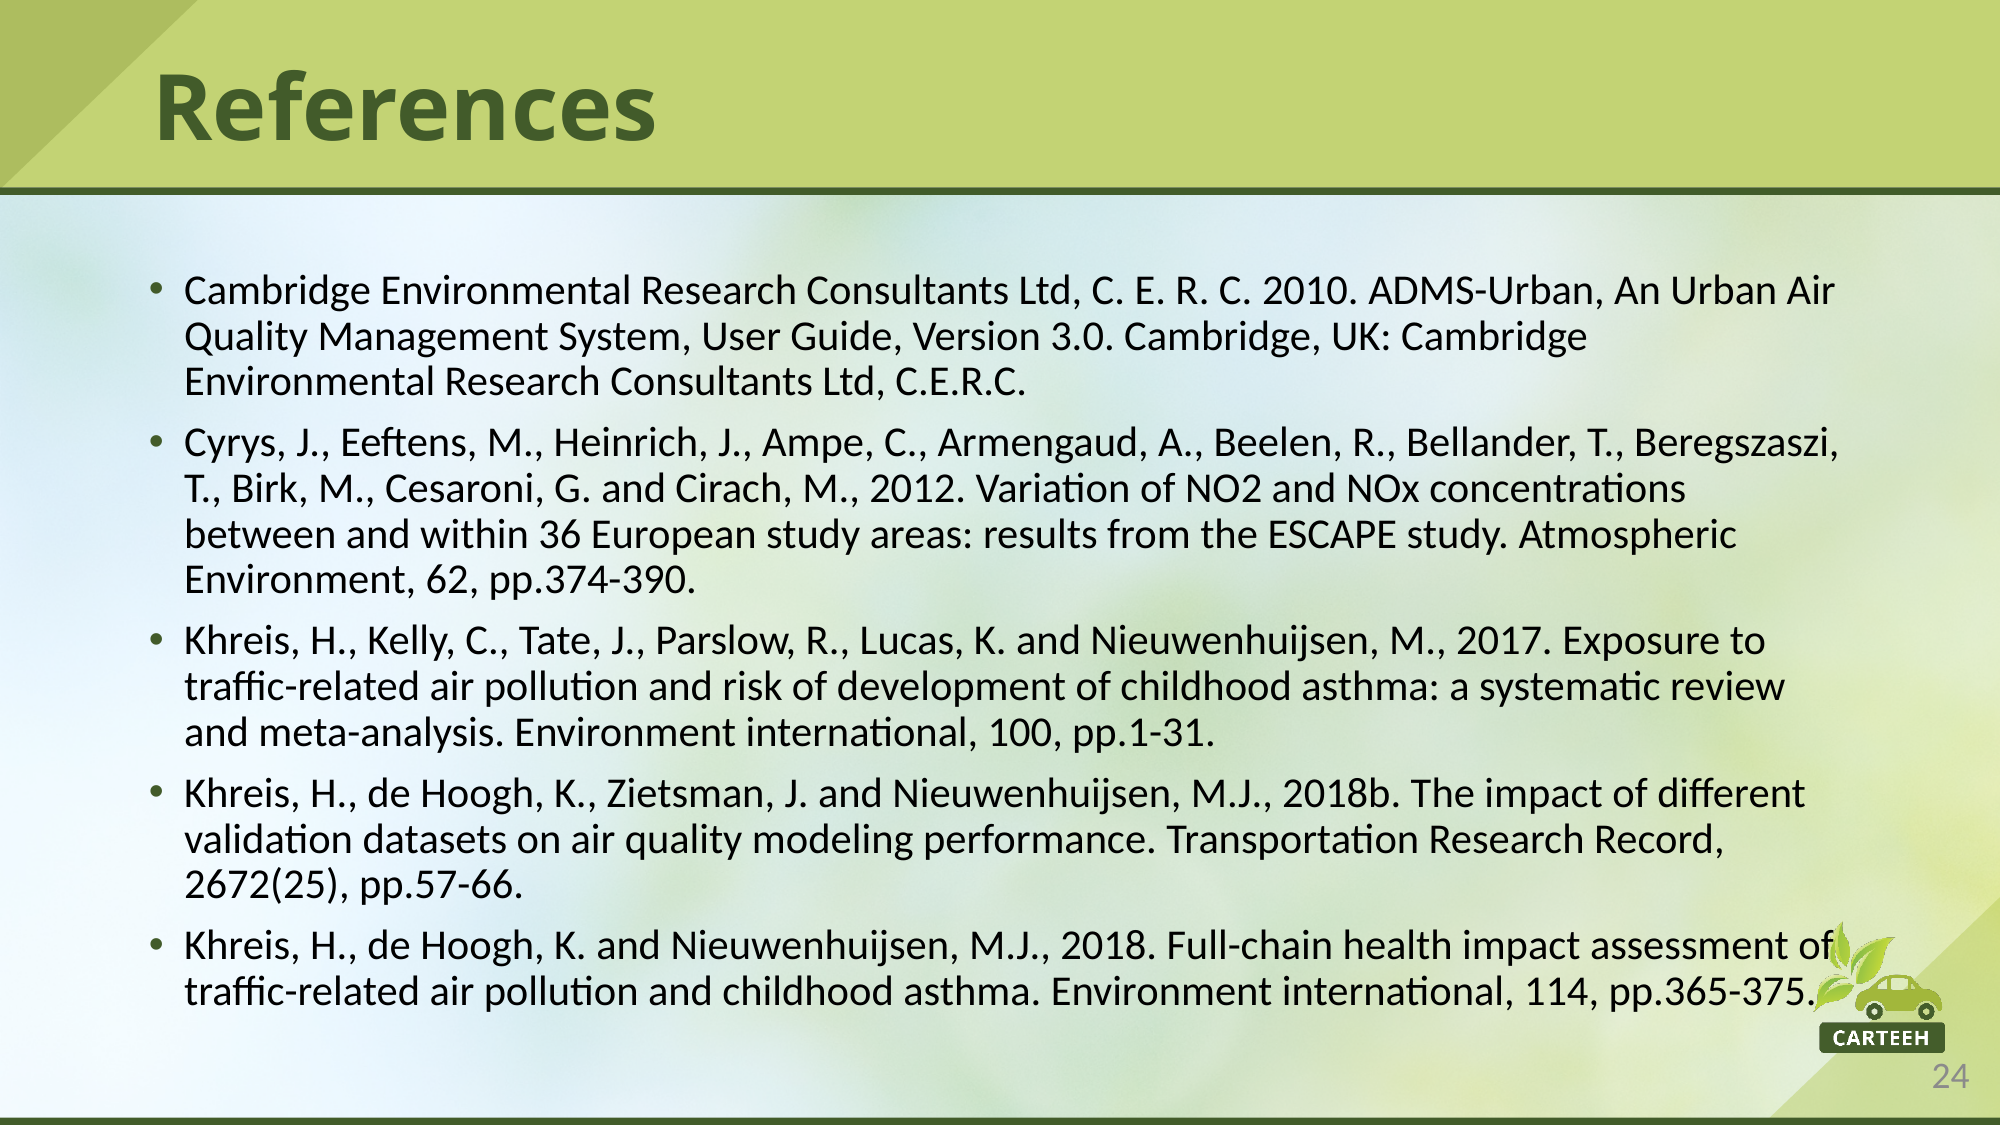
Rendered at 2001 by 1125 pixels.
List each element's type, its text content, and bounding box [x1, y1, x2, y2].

title References [137, 34, 2000, 188]
picture [1813, 920, 1945, 1053]
list Cambridge Environmental Research Consultants Ltd, C. E. R. C. 2010. ADMS-Urban, An Urban Air Quality Management System, User Guide, Version 3.0. Cambridge, UK: Cambridge Environmental Research Consultants Ltd, C.E.R.C. Cyrys, J., Eeftens, M., Heinrich, J., Ampe, C., Armengaud, A., Beelen, R., Bellander, T., Beregszaszi, T., Birk, M., Cesaroni, G. and Cirach, M., 2012. Variation of NO2 and NOx concentrations between and within 36 European study areas: results from the ESCAPE study. Atmospheric Environment, 62, pp.374-390. Khreis, H., Kelly, C., Tate, J., Parslow, R., Lucas, K. and Nieuwenhuijsen, M., 2017. Exposure to traffic-related air pollution and risk of development of childhood asthma: a systematic review and meta-analysis. Environment international, 100, pp.1-31. Khreis, H., de Hoogh, K., Zietsman, J. and Nieuwenhuijsen, M.J., 2018b. The impact of different validation datasets on air quality modeling performance. Transportation Research Record, 2672(25), pp.57-66. Khreis, H., de Hoogh, K. and Nieuwenhuijsen, M.J., 2018. Full-chain health impact assessment of traffic-related air pollution and childhood asthma. Environment international, 114, pp.365-375. [133, 260, 1859, 1043]
